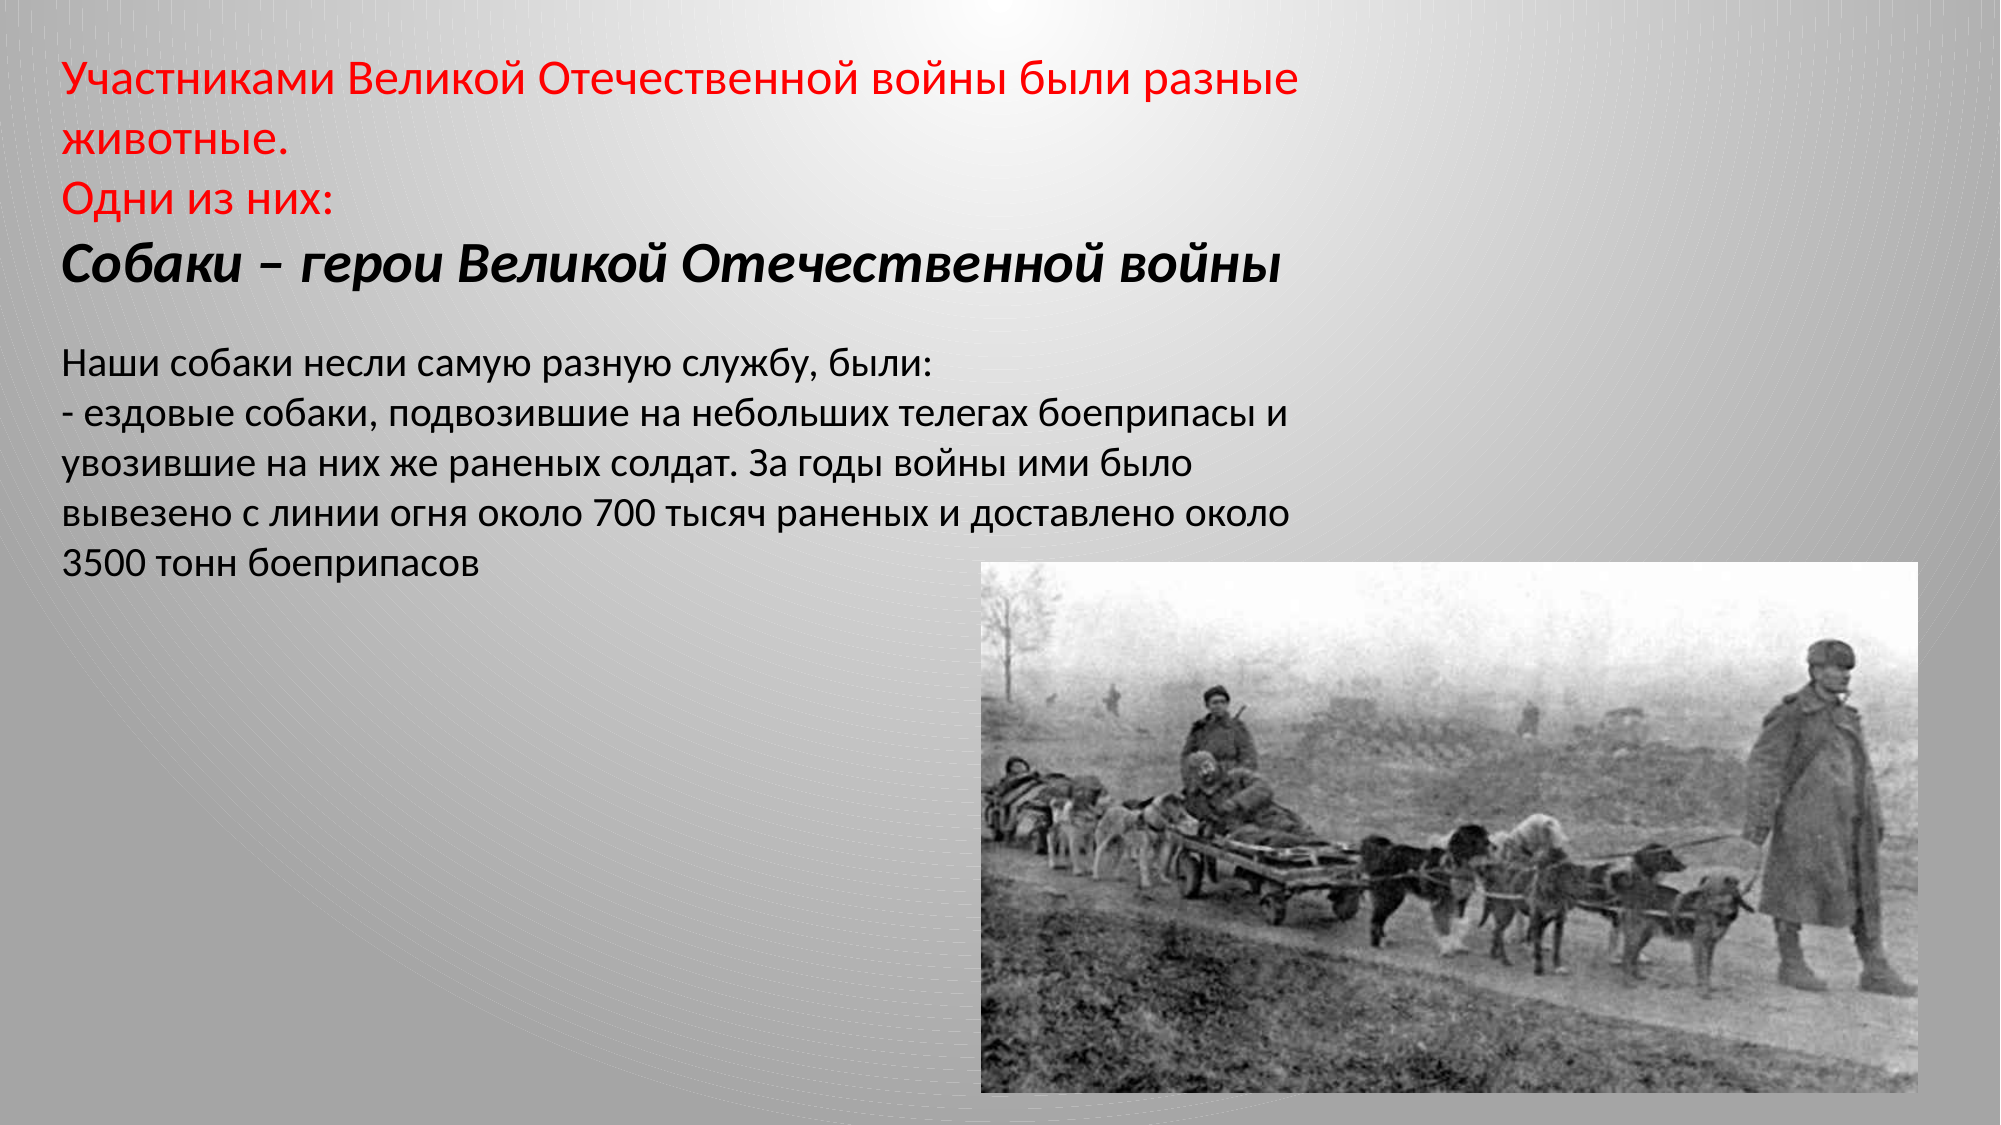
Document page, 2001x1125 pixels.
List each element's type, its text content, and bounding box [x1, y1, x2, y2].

text_box Участниками Великой Отечественной войны были разные животные. Одни из них: Собаки – герои Великой Отечественной войны [46, 36, 1360, 302]
text_box Наши собаки несли самую разную службу, были: - ездовые собаки, подвозившие на небольших телегах боеприпасы и увозившие на них же раненых солдат. За годы войны ими было вывезено с линии огня около 700 тысяч раненых и доставлено около 3500 тонн боеприпасов [46, 327, 1309, 592]
picture [981, 562, 1918, 1093]
